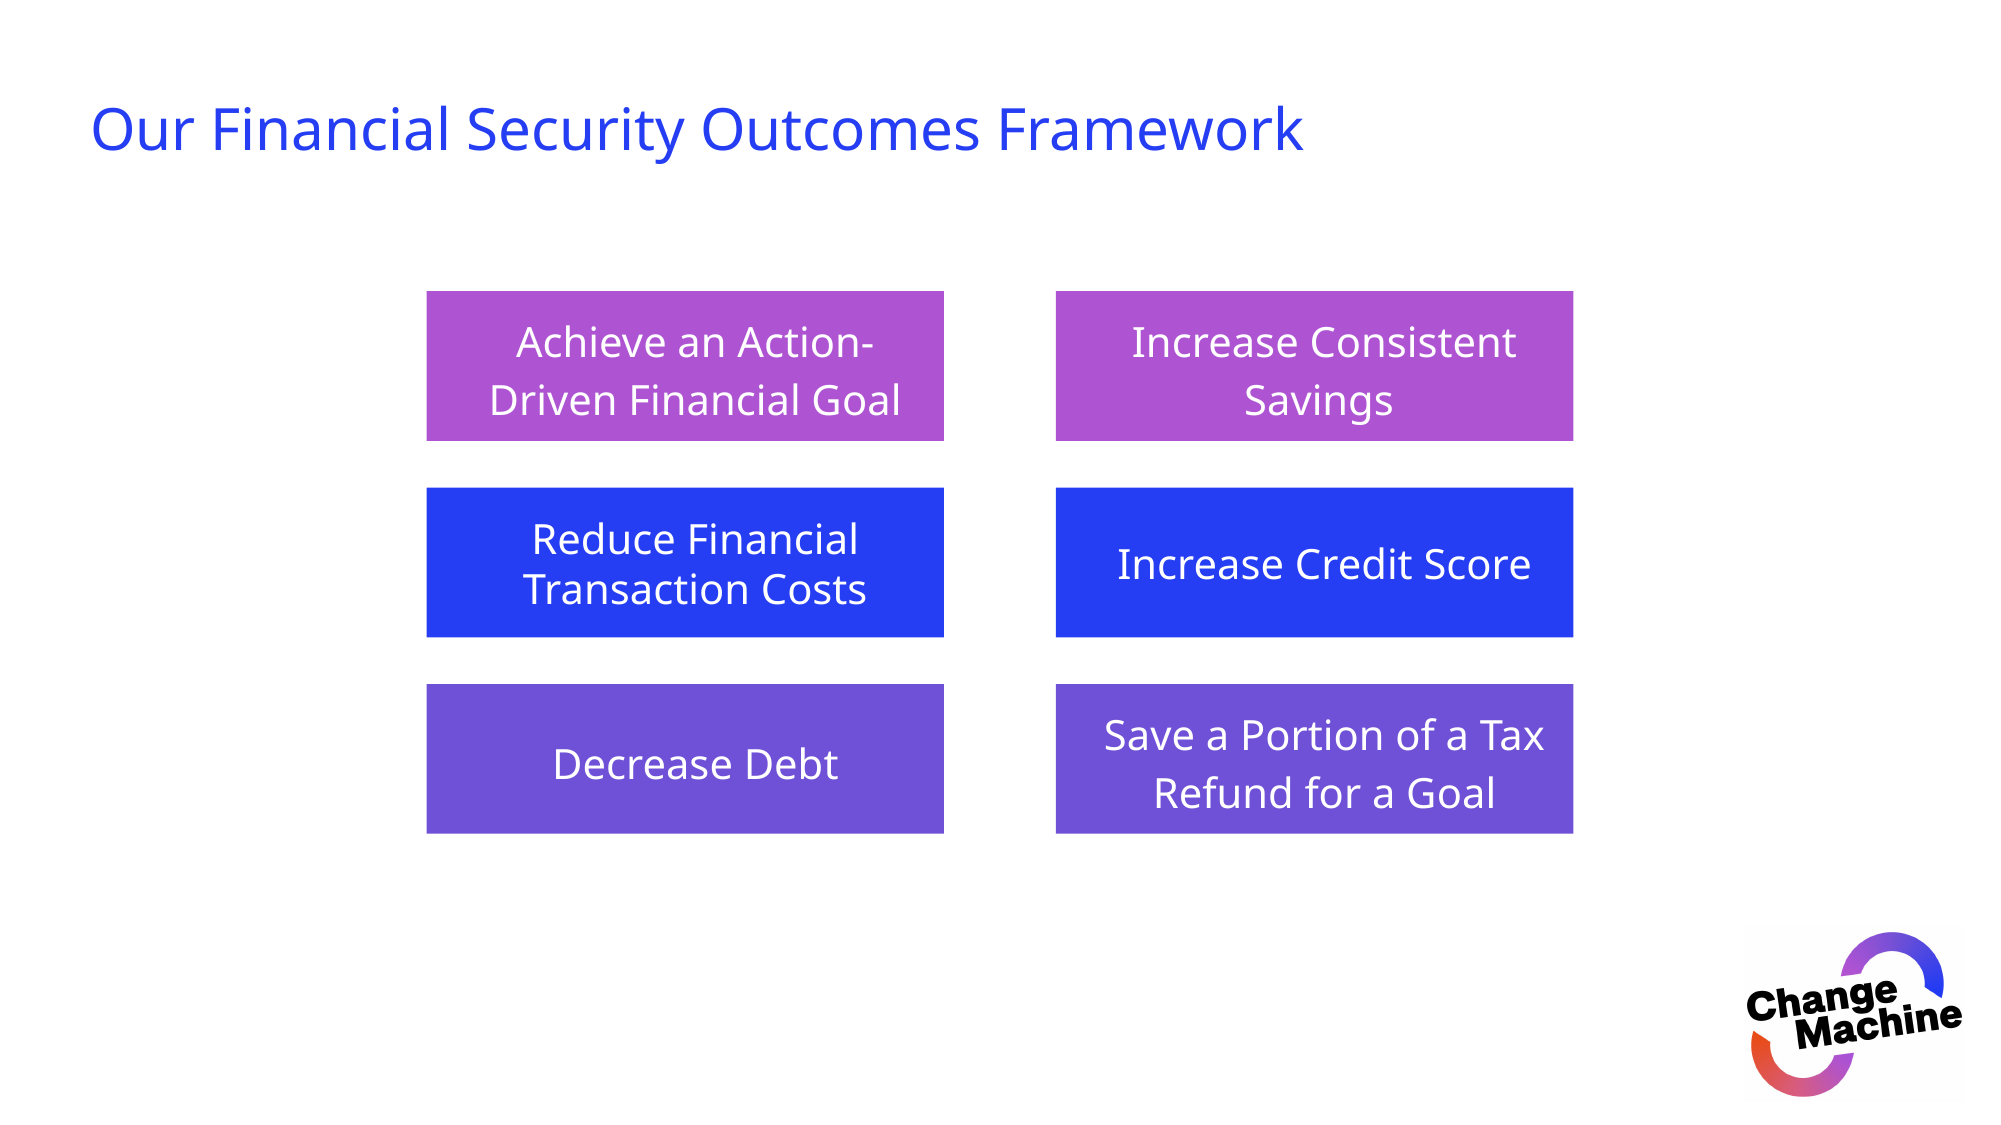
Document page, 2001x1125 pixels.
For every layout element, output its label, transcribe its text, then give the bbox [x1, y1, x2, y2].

text_box Save a Portion of a Tax Refund for a Goal [1055, 684, 1574, 834]
text_box Achieve an Action-Driven Financial Goal [426, 291, 944, 441]
title Our Financial Security Outcomes Framework [69, 80, 1982, 206]
picture [1744, 926, 1965, 1102]
text_box Increase Credit Score [1055, 487, 1574, 638]
text_box Increase Consistent Savings [1055, 291, 1574, 441]
text_box Decrease Debt [426, 684, 944, 834]
text_box Reduce Financial Transaction Costs [426, 487, 944, 638]
